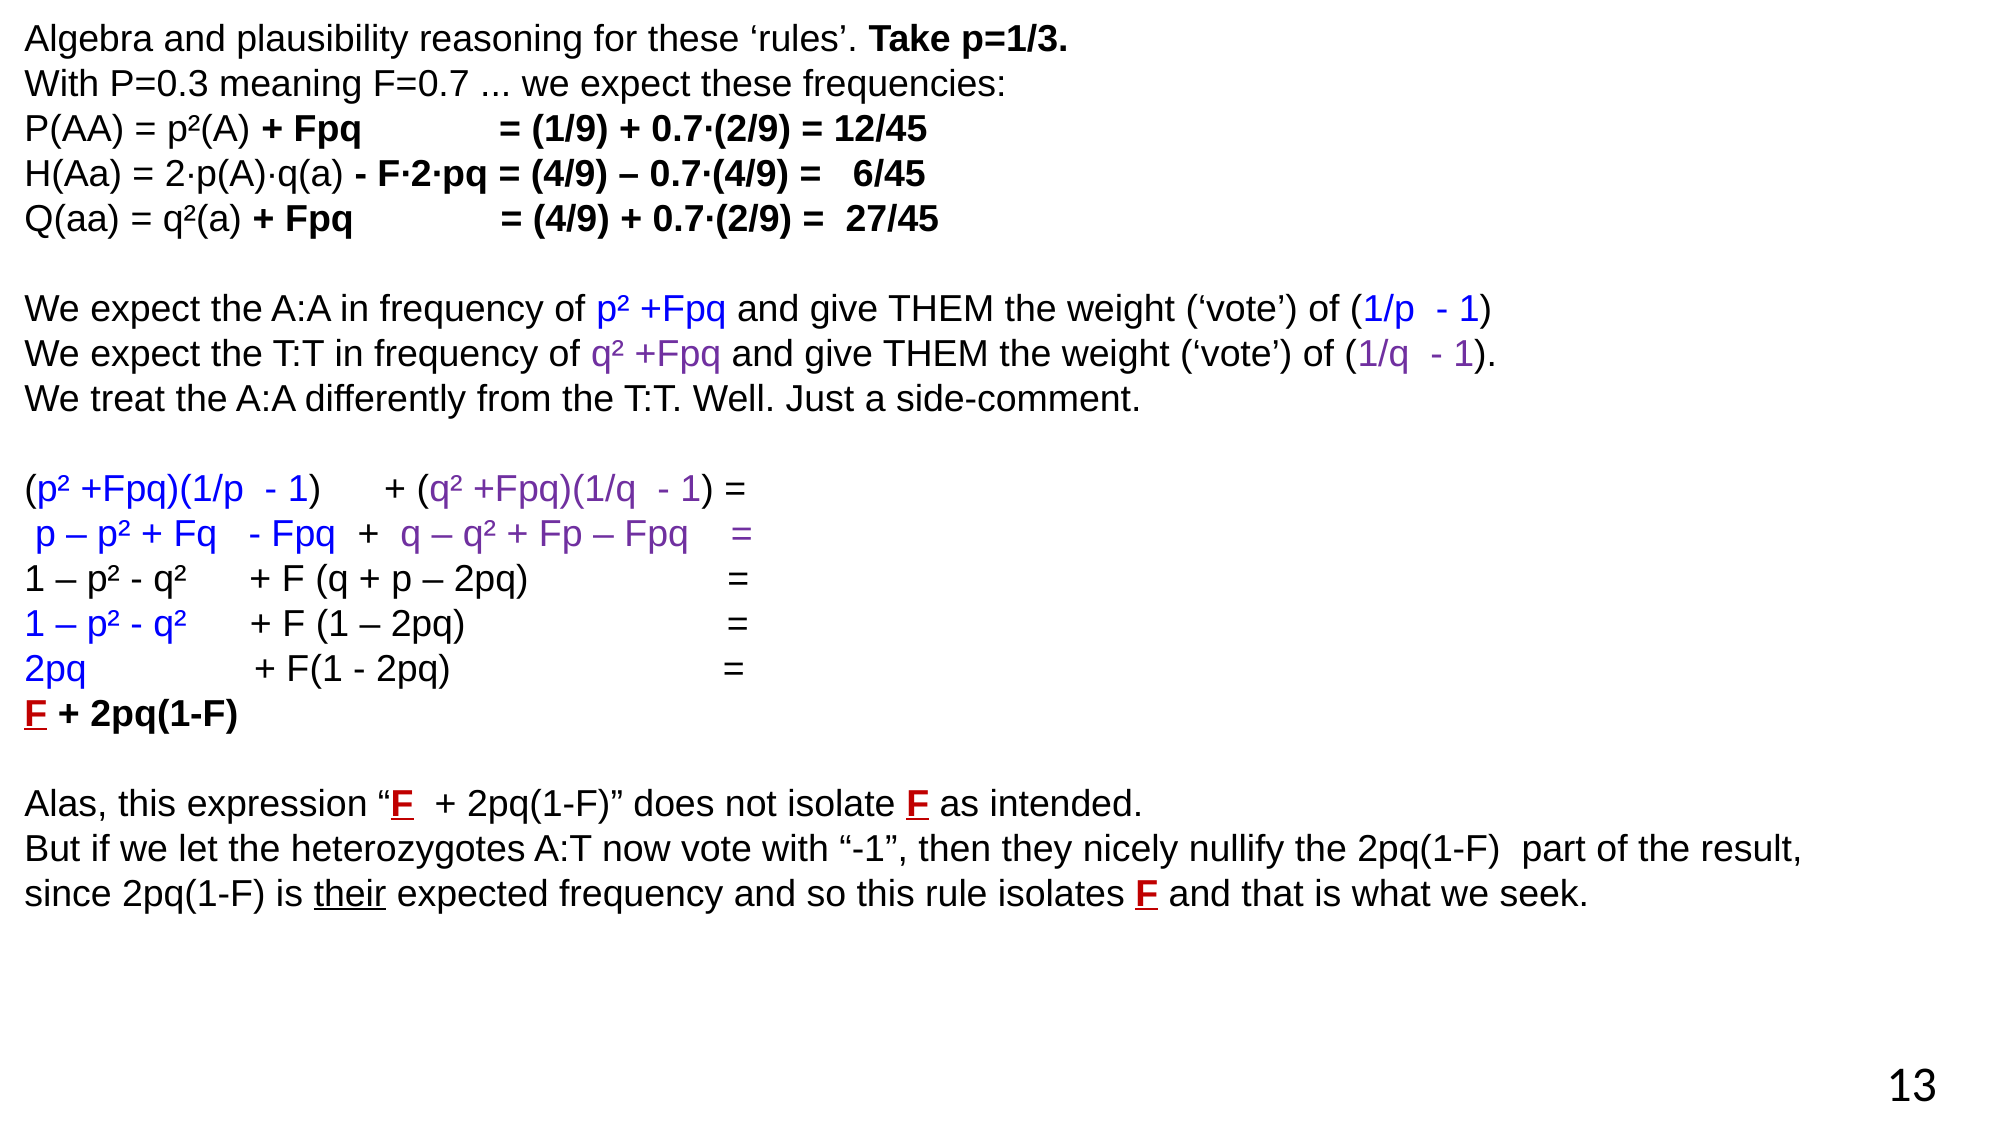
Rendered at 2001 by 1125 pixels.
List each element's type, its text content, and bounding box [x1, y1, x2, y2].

text_box 13 [1871, 1044, 1994, 1119]
text_box Algebra and plausibility reasoning for these ‘rules’. Take p=1/3. With P=0.3 meaning F=0.7 ... we expect these frequencies: P(AA) = p²(A) + Fpq = (1/9) + 0.7∙(2/9) = 12/45 H(Aa) = 2∙p(A)∙q(a) - F∙2∙pq = (4/9) – 0.7∙(4/9) = 6/45 Q(aa) = q²(a) + Fpq = (4/9) + 0.7∙(2/9) = 27/45 We expect the A:A in frequency of p² +Fpq and give THEM the weight (‘vote’) of (1/p - 1) We expect the T:T in frequency of q² +Fpq and give THEM the weight (‘vote’) of (1/q - 1). We treat the A:A differently from the T:T. Well. Just a side-comment. (p² +Fpq)(1/p - 1) + (q² +Fpq)(1/q - 1) = p – p² + Fq - Fpq + q – q² + Fp – Fpq = 1 – p² - q² + F (q + p – 2pq) = 1 – p² - q² + F (1 – 2pq) = 2pq + F(1 - 2pq) = F + 2pq(1-F) Alas, this expression “F + 2pq(1-F)” does not isolate F as intended. But if we let the heterozygotes A:T now vote with “-1”, then they nicely nullify the 2pq(1-F) part of the result, since 2pq(1-F) is their expected frequency and so this rule isolates F and that is what we seek. [9, 6, 1884, 921]
